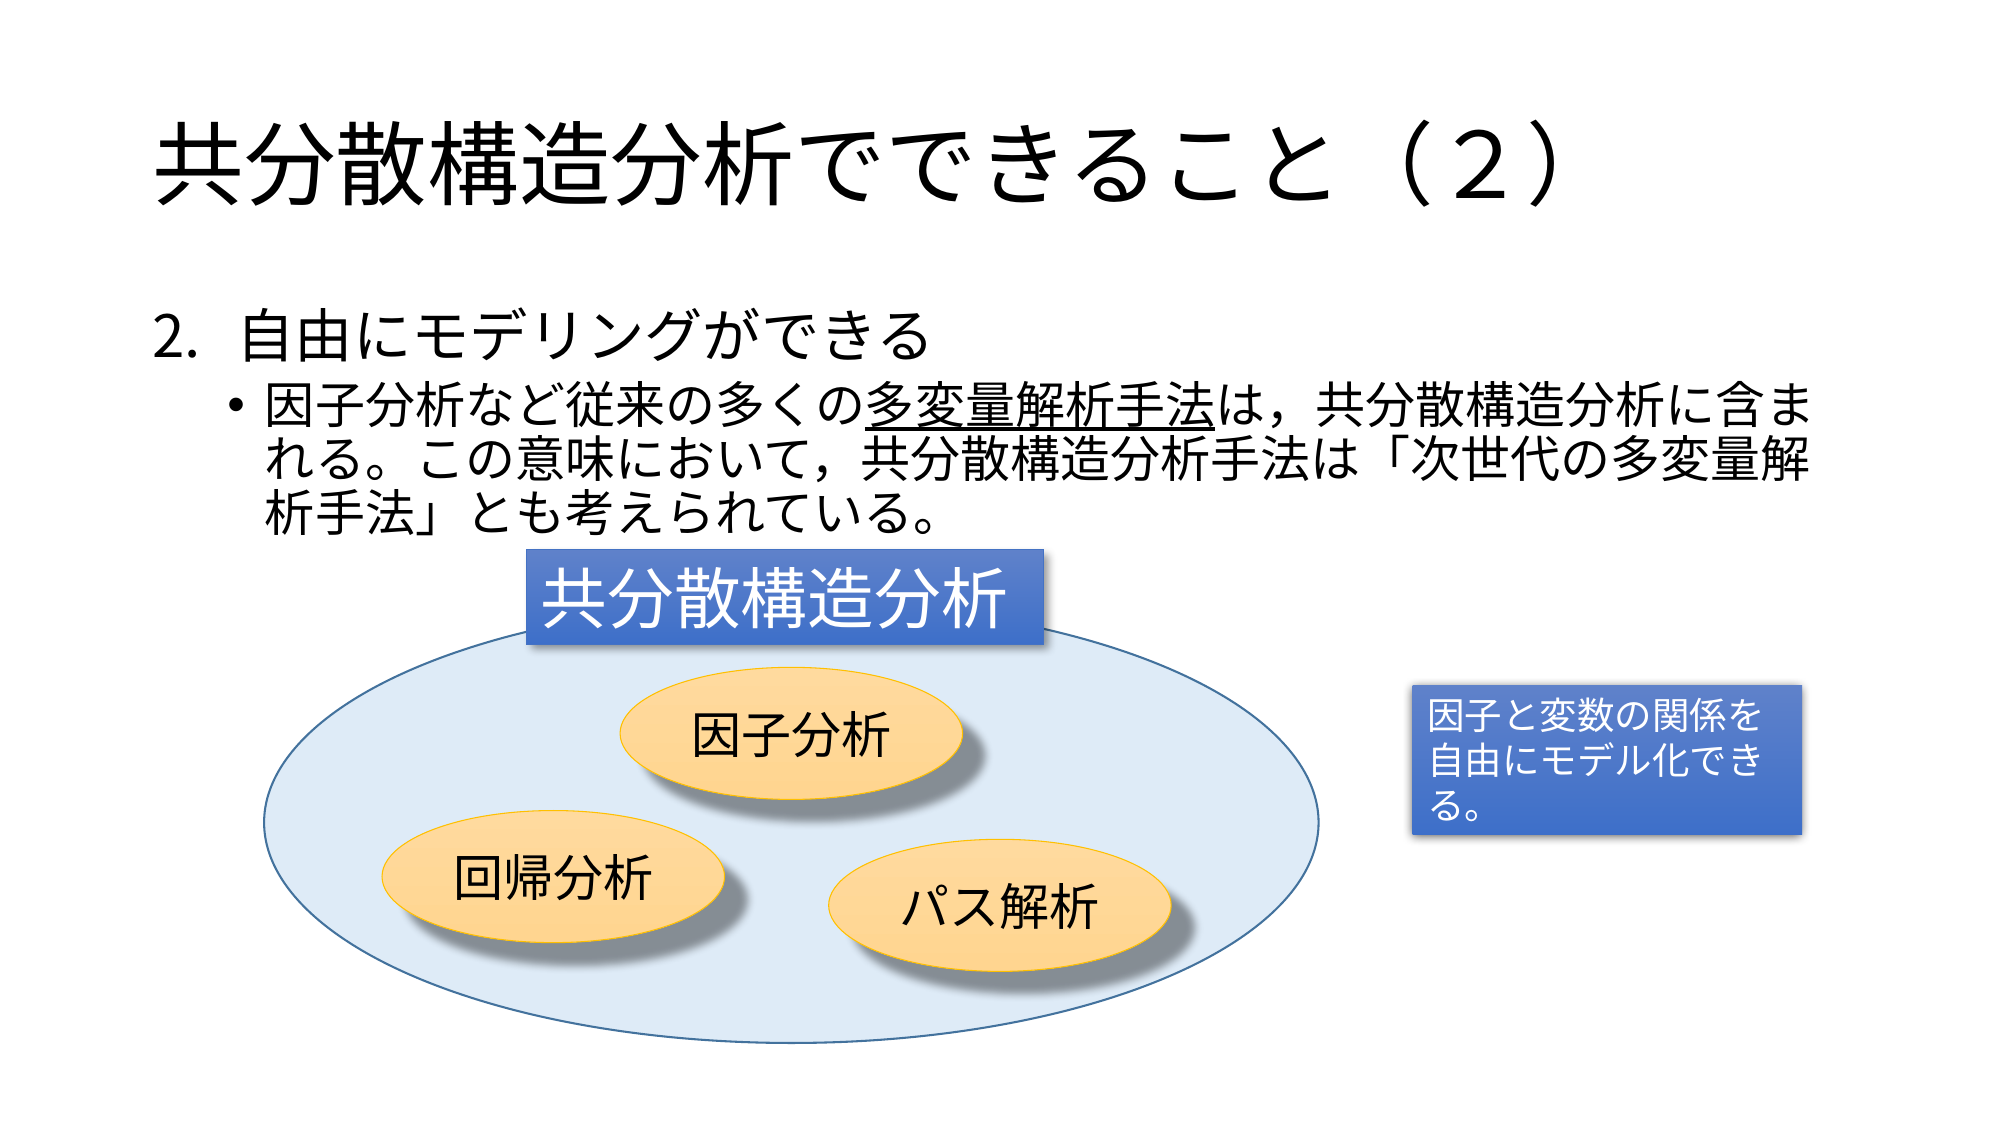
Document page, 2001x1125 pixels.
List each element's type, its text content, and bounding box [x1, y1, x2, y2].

text_box 回帰分析 [381, 809, 726, 944]
title 共分散構造分析でできること（２） [137, 59, 1863, 278]
text_box 因子分析 [619, 666, 964, 800]
list 自由にモデリングができる 因子分析など従来の多くの多変量解析手法は，共分散構造分析に含まれる。この意味において，共分散構造分析手法は「次世代の多変量解析手法」とも考えられている。 [137, 299, 1863, 580]
text_box 因子と変数の関係を自由にモデル化できる。 [1412, 685, 1803, 835]
text_box 共分散構造分析 [526, 549, 1044, 645]
text_box [263, 630, 1320, 1045]
text_box パス解析 [828, 838, 1172, 972]
